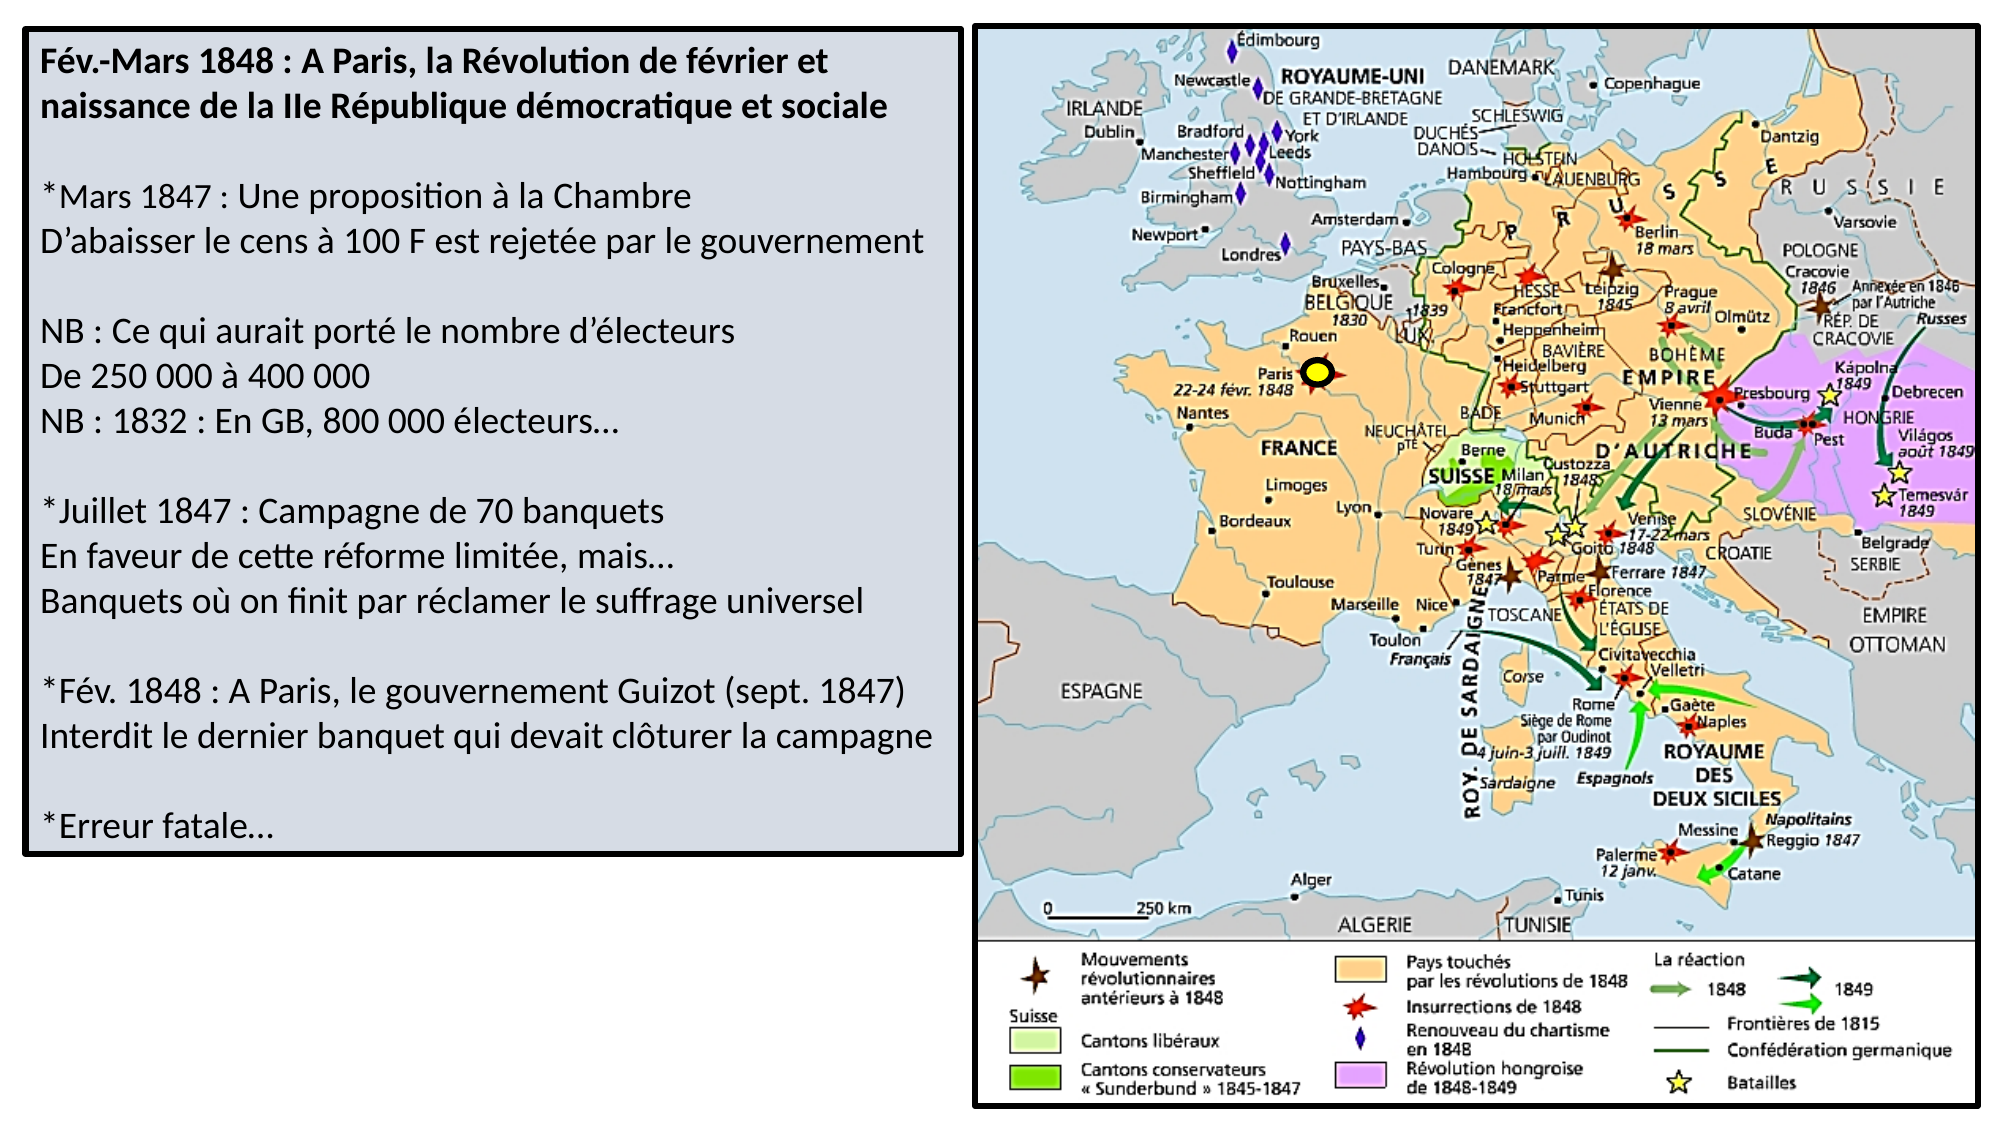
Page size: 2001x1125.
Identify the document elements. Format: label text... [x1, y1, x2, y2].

picture [978, 29, 1975, 1103]
text_box Fév.-Mars 1848 : A Paris, la Révolution de février et naissance de la IIe République démocratique et sociale *Mars 1847 : Une proposition à la Chambre D’abaisser le cens à 100 F est rejetée par le gouvernement NB : Ce qui aurait porté le nombre d’électeurs De 250 000 à 400 000 NB : 1832 : En GB, 800 000 électeurs… *Juillet 1847 : Campagne de 70 banquets En faveur de cette réforme limitée, mais… Banquets où on finit par réclamer le suffrage universel *Fév. 1848 : A Paris, le gouvernement Guizot (sept. 1847) Interdit le dernier banquet qui devait clôturer la campagne *Erreur fatale… [25, 29, 961, 854]
